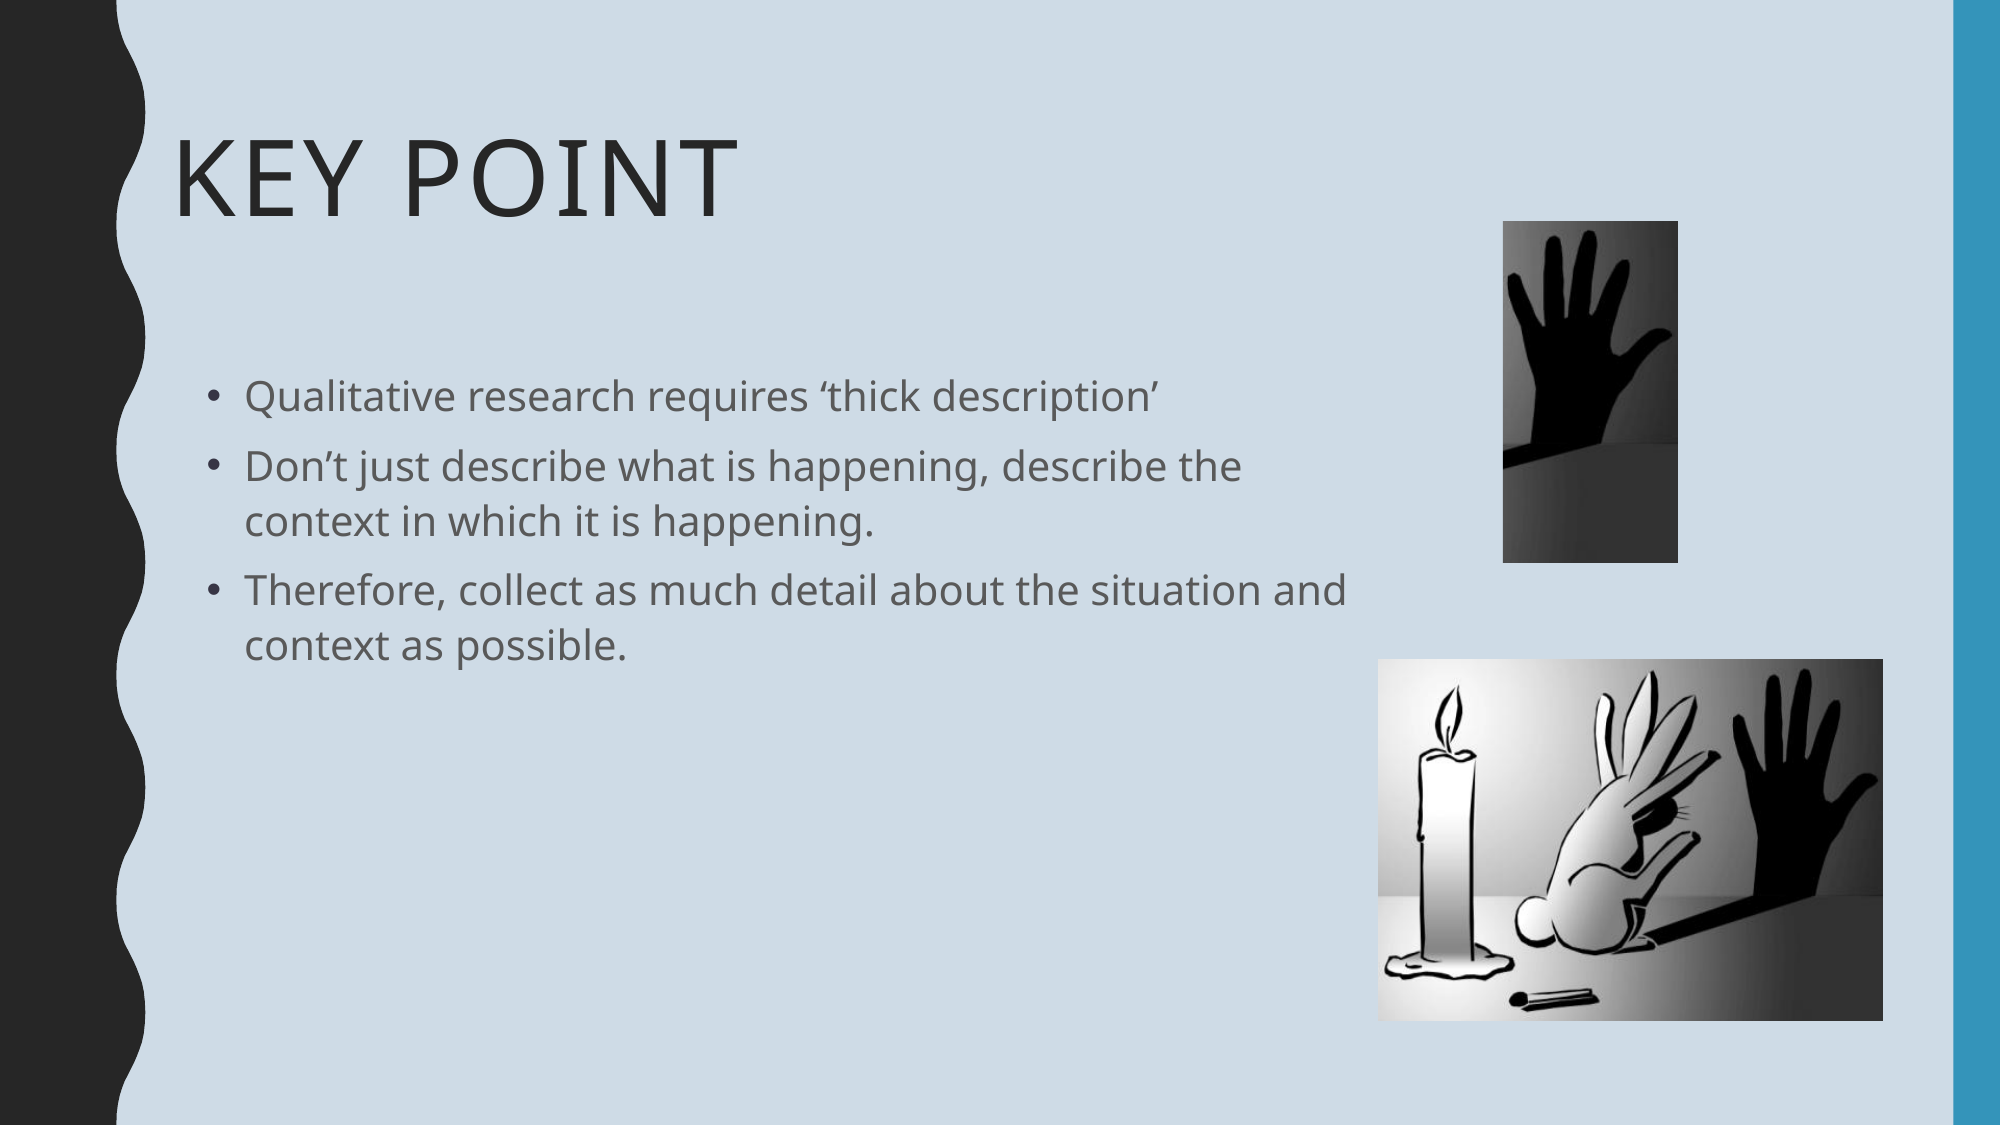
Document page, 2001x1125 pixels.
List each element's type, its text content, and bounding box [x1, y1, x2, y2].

title Key point [155, 117, 1341, 284]
list Qualitative research requires ‘thick description’ Don’t just describe what is happening, describe the context in which it is happening. Therefore, collect as much detail about the situation and context as possible. [191, 357, 1377, 1008]
picture [1502, 221, 1691, 563]
picture [1376, 658, 1893, 1021]
